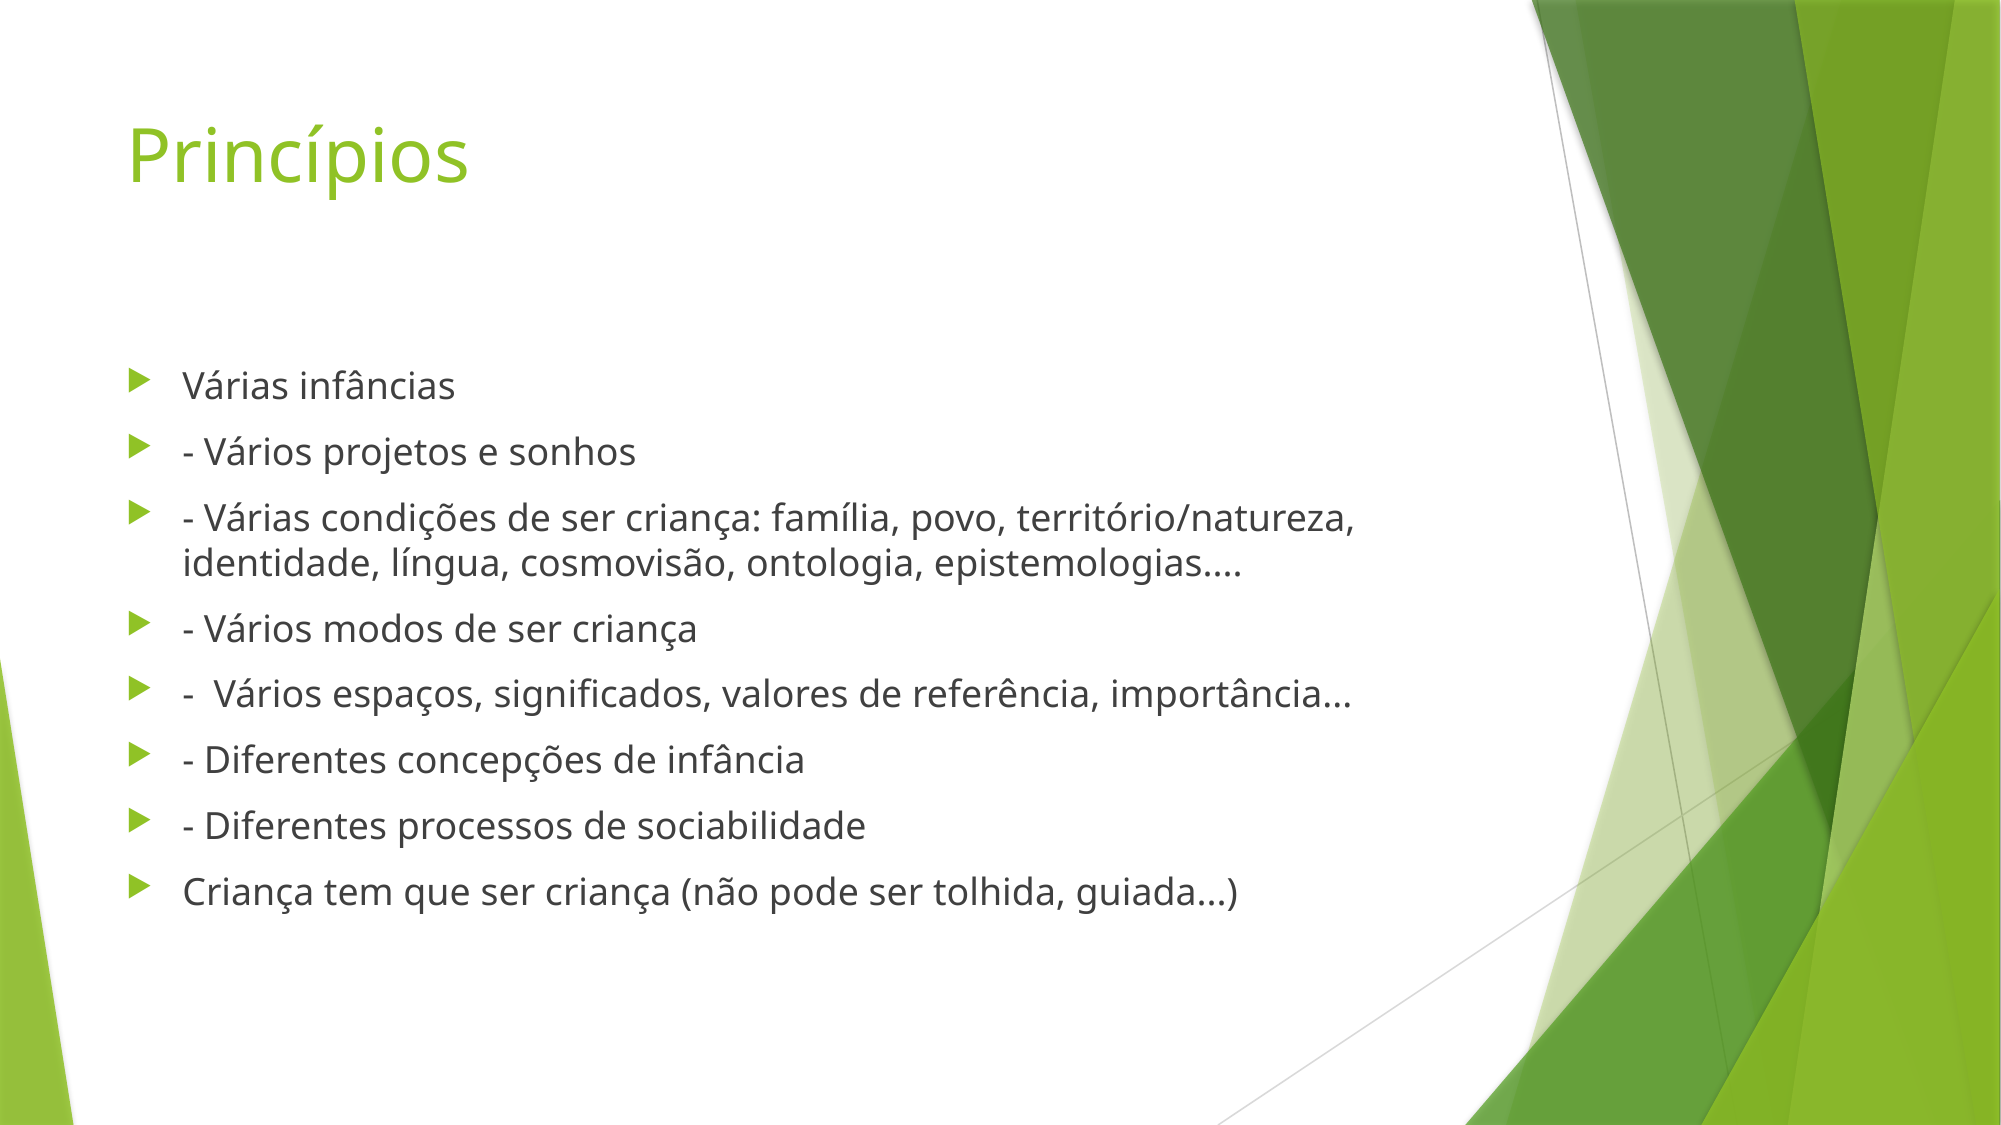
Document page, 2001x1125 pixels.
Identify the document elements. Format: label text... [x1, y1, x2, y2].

title Princípios [111, 99, 1522, 317]
list Várias infâncias - Vários projetos e sonhos - Várias condições de ser criança: família, povo, território/natureza, identidade, língua, cosmovisão, ontologia, epistemologias.... - Vários modos de ser criança - Vários espaços, significados, valores de referência, importância... - Diferentes concepções de infância - Diferentes processos de sociabilidade Criança tem que ser criança (não pode ser tolhida, guiada...) [111, 354, 1522, 992]
